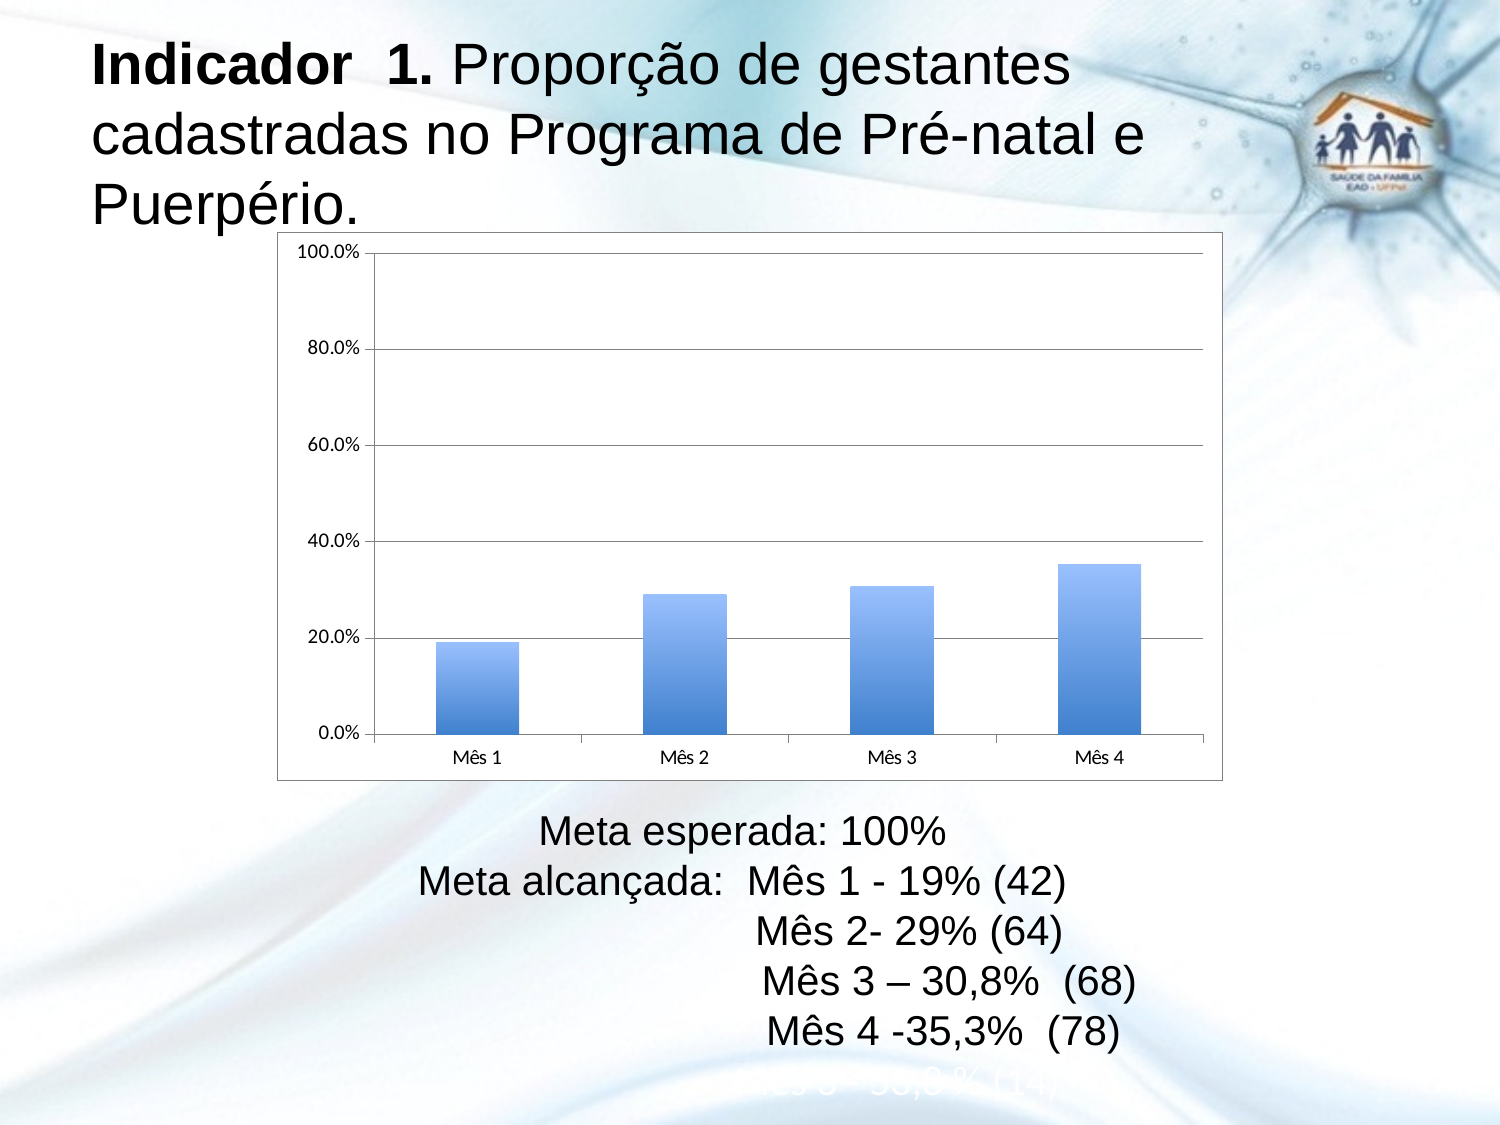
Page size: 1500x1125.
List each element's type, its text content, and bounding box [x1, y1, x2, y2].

picture [0, 0, 1500, 1125]
title Indicador 1. Proporção de gestantes cadastradas no Programa de Pré-natal e Puerpério. [76, 42, 1235, 220]
list [17, 149, 1483, 1094]
text_box Meta esperada: 100% Meta alcançada: Mês 1 - 19% (42) Mês 2- 29% (64) Mês 3 – 30,8% (68) Mês 4 -35,3% (78) Mês 3 - 53,8 % (14) [121, 761, 1343, 1097]
chart [277, 231, 1223, 781]
